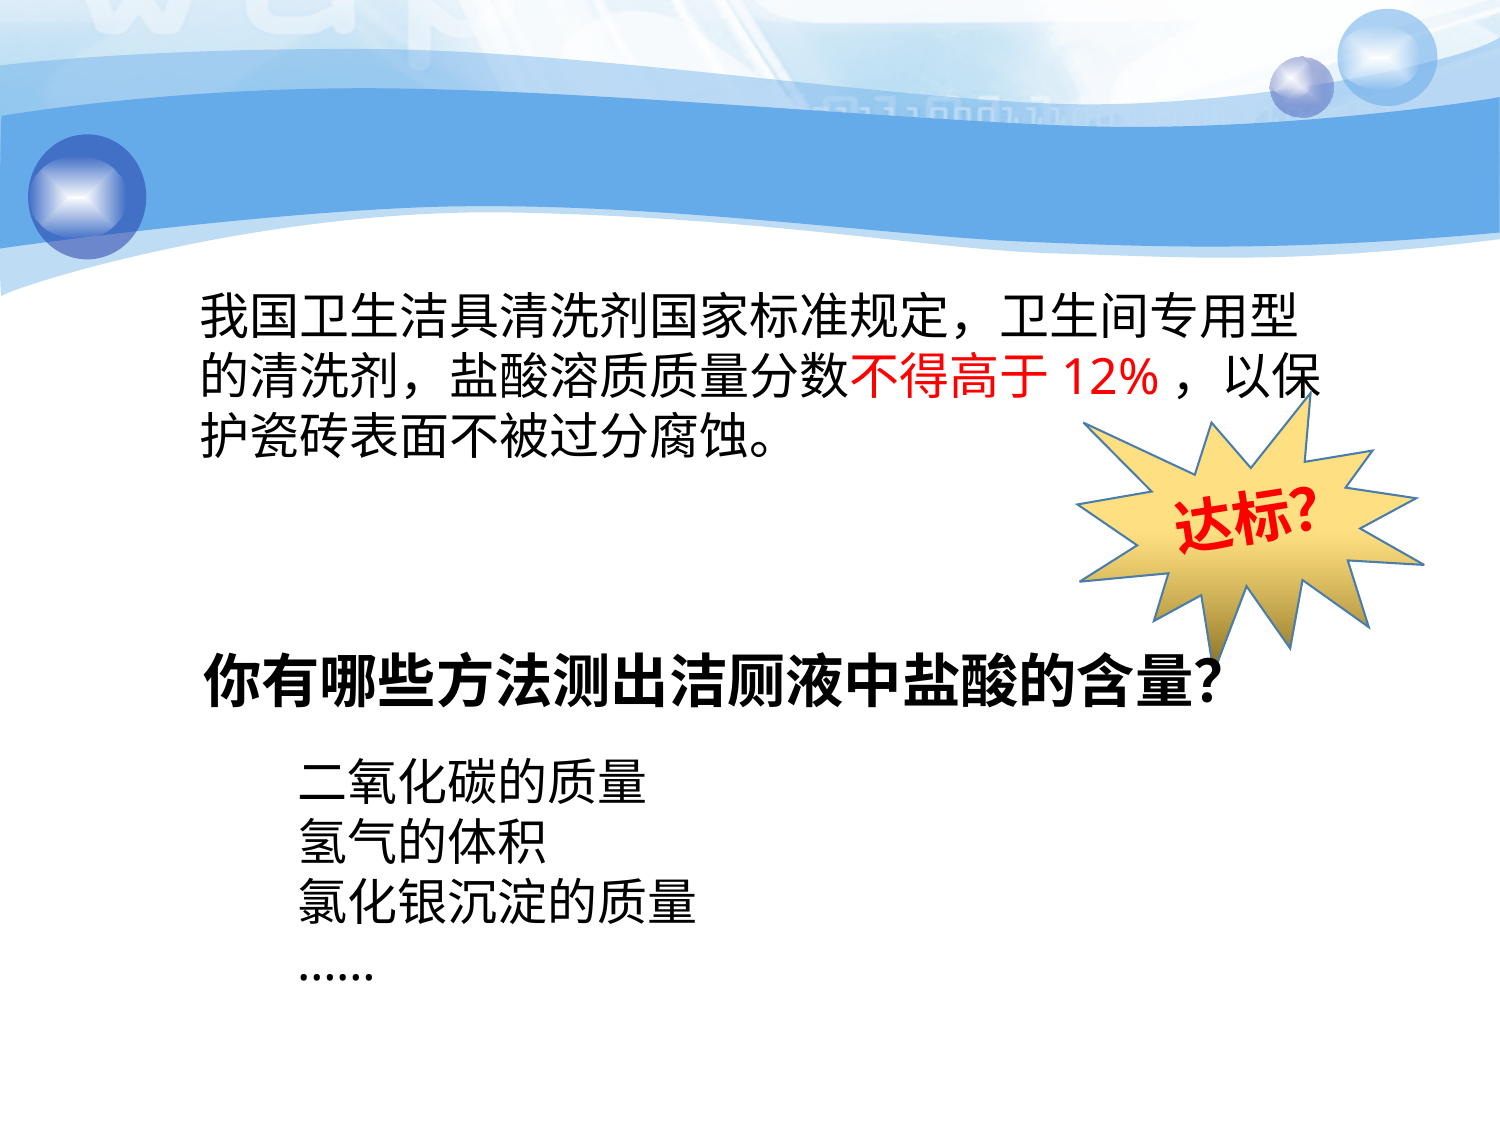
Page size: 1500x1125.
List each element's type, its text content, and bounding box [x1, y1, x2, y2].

text_box 我国卫生洁具清洗剂国家标准规定，卫生间专用型的清洗剂，盐酸溶质质量分数不得高于12%，以保护瓷砖表面不被过分腐蚀。 [184, 277, 1351, 472]
text_box 二氧化碳的质量 氢气的体积 氯化银沉淀的质量 …… [282, 742, 830, 998]
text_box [1077, 392, 1425, 673]
picture [0, 0, 1500, 104]
text_box 你有哪些方法测出洁厕液中盐酸的含量？ [188, 637, 1267, 722]
